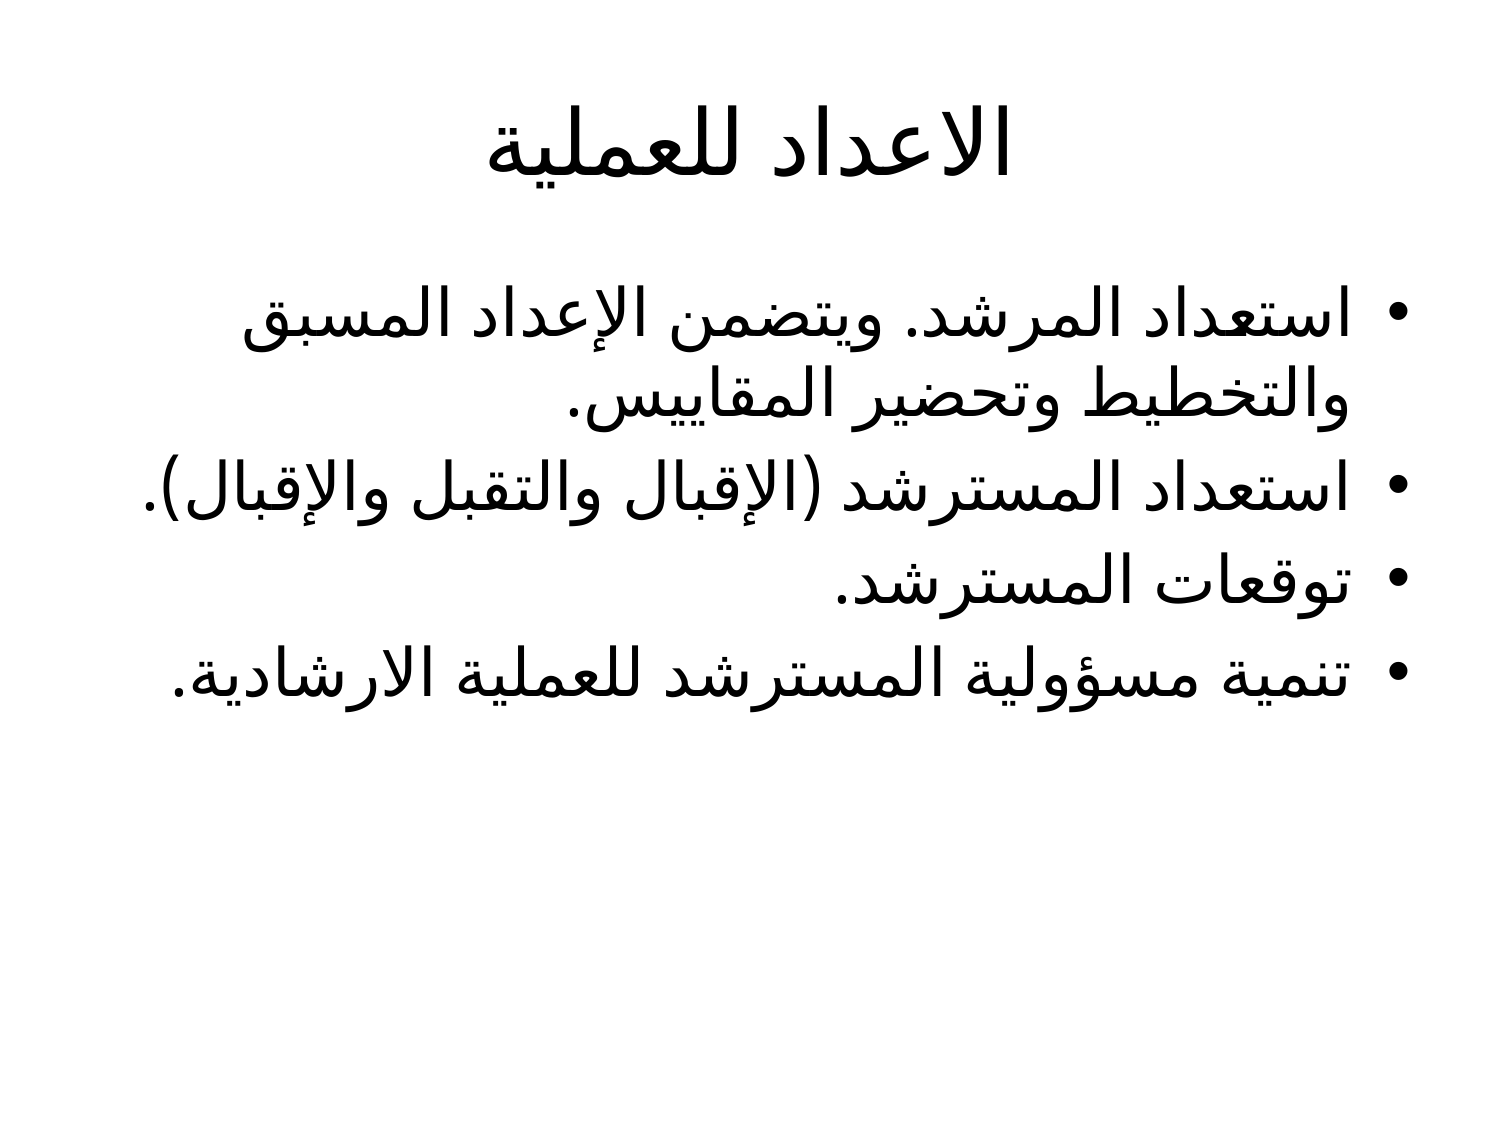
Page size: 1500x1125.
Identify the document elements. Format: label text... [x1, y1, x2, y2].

list استعداد المرشد. ويتضمن الإعداد المسبق والتخطيط وتحضير المقاييس. استعداد المسترشد (الإقبال والتقبل والإقبال). توقعات المسترشد. تنمية مسؤولية المسترشد للعملية الارشادية. [75, 262, 1425, 1005]
title الاعداد للعملية [75, 45, 1425, 233]
